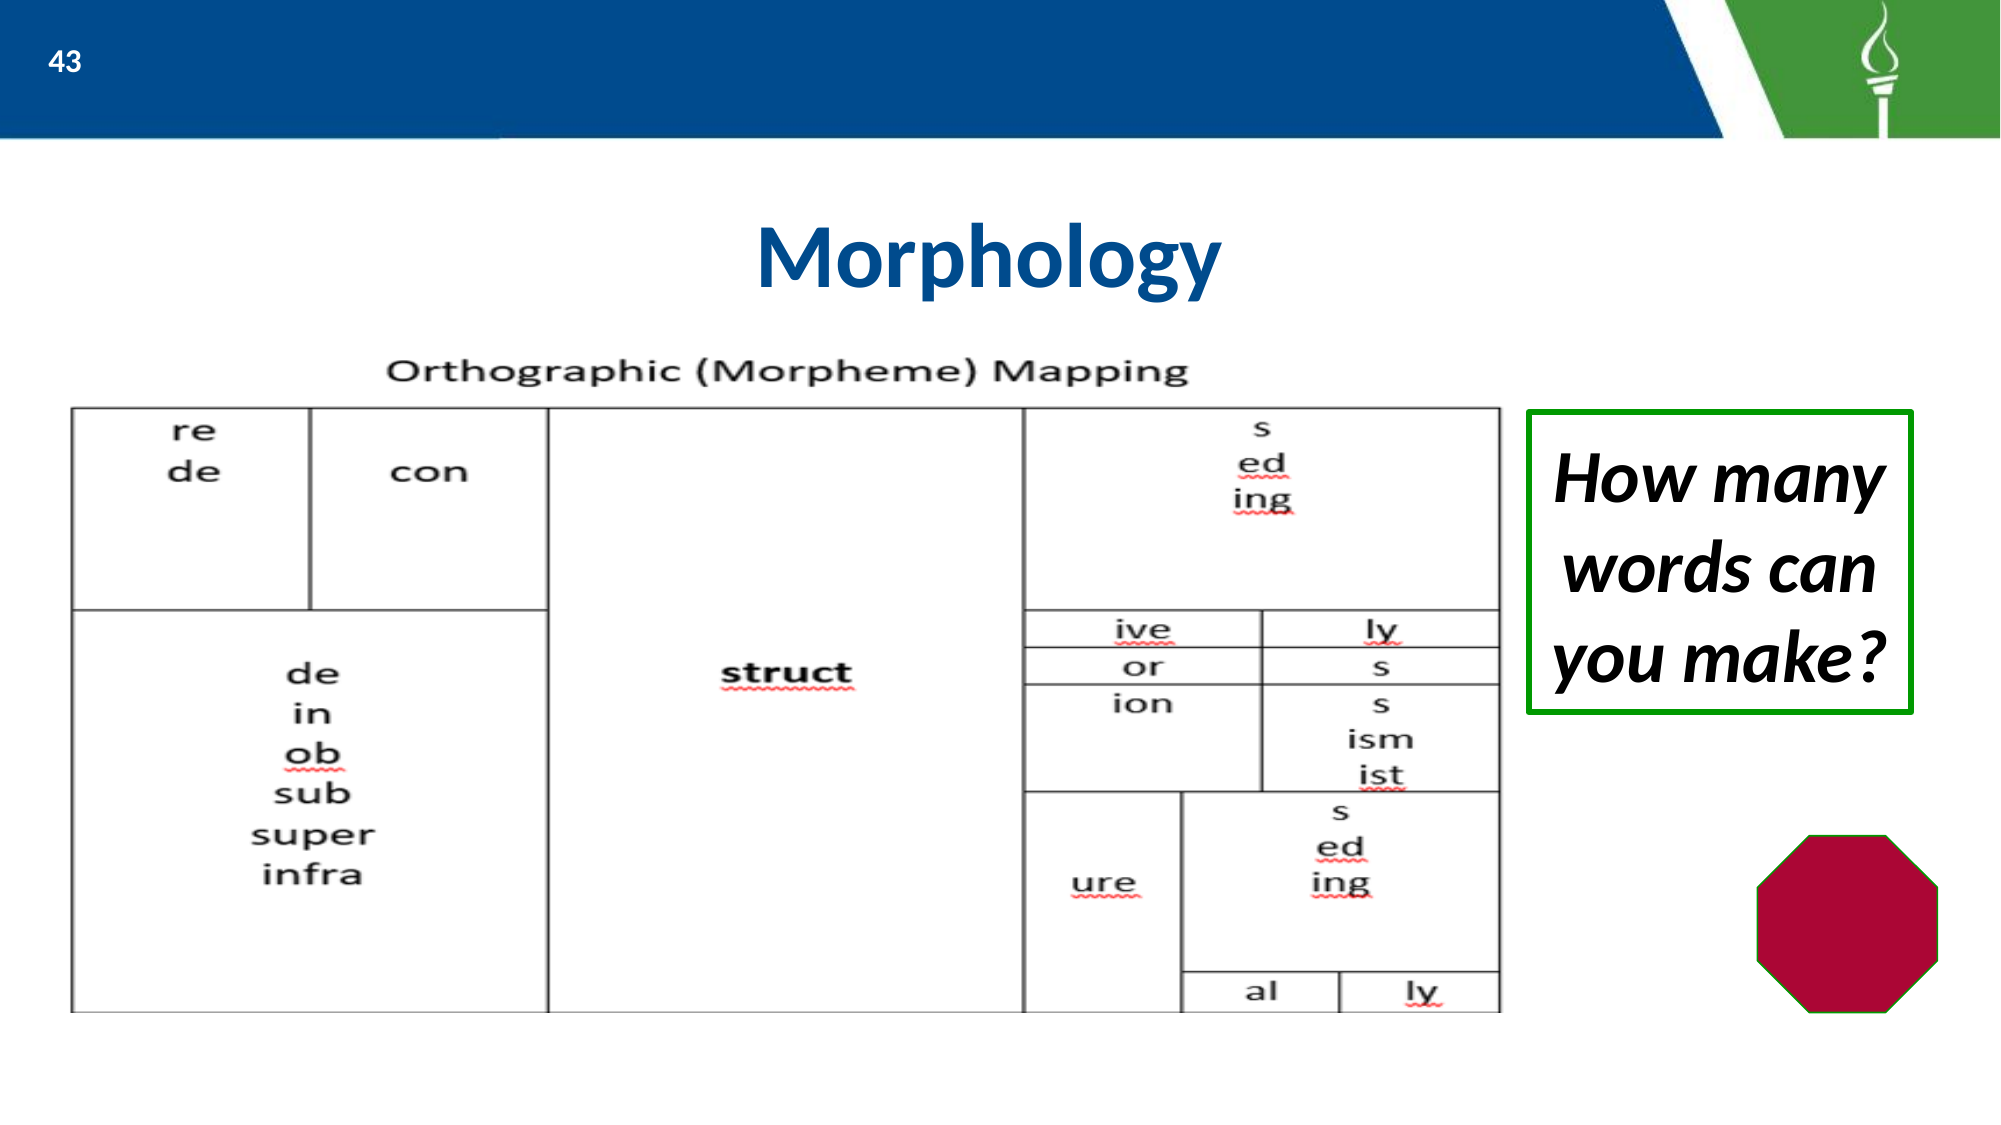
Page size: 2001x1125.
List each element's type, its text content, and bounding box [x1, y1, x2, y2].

picture [0, 0, 2001, 1125]
slide_number 43 [33, 29, 200, 89]
text_box How many words can you make? [1528, 412, 1912, 713]
text_box [1757, 835, 1938, 1013]
text_box Morphology [62, 180, 1938, 321]
